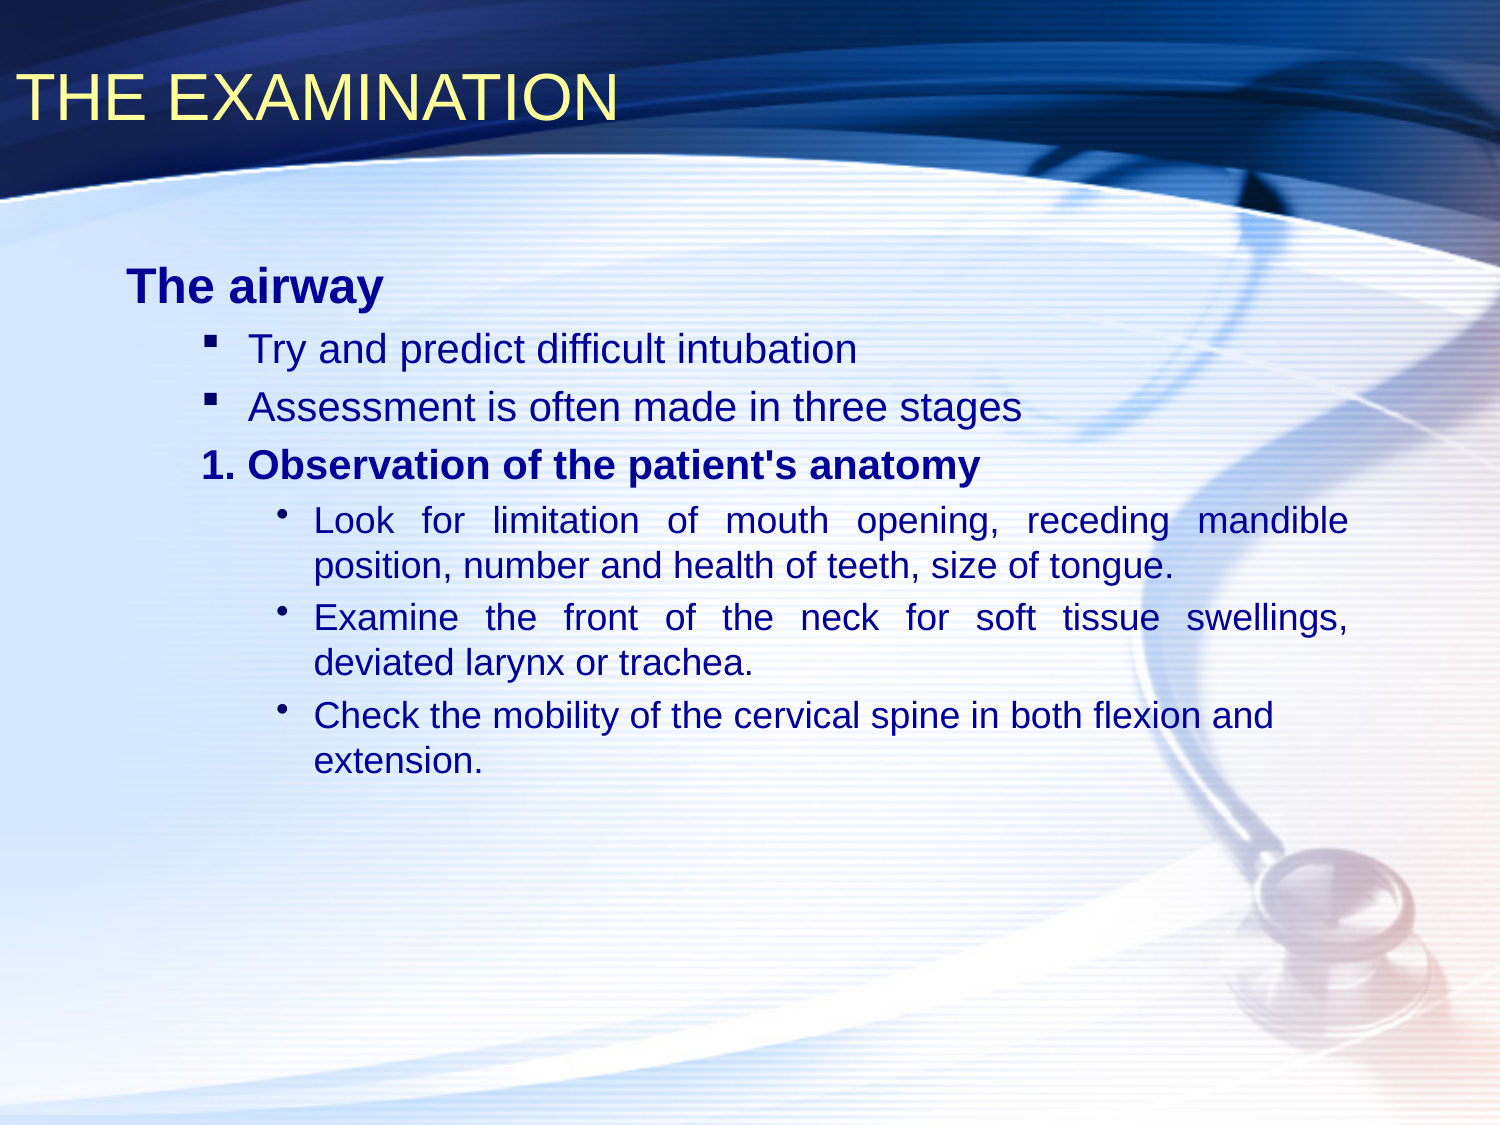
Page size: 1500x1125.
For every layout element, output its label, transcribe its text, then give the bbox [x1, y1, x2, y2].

list The airway Try and predict difficult intubation Assessment is often made in three stages 1. Observation of the patient's anatomy Look for limitation of mouth opening, receding mandible position, number and health of teeth, size of tongue. Examine the front of the neck for soft tissue swellings, deviated larynx or trachea. Check the mobility of the cervical spine in both flexion and extension. [110, 245, 1365, 975]
picture [0, 0, 1500, 1125]
title THE EXAMINATION [0, 0, 1276, 188]
